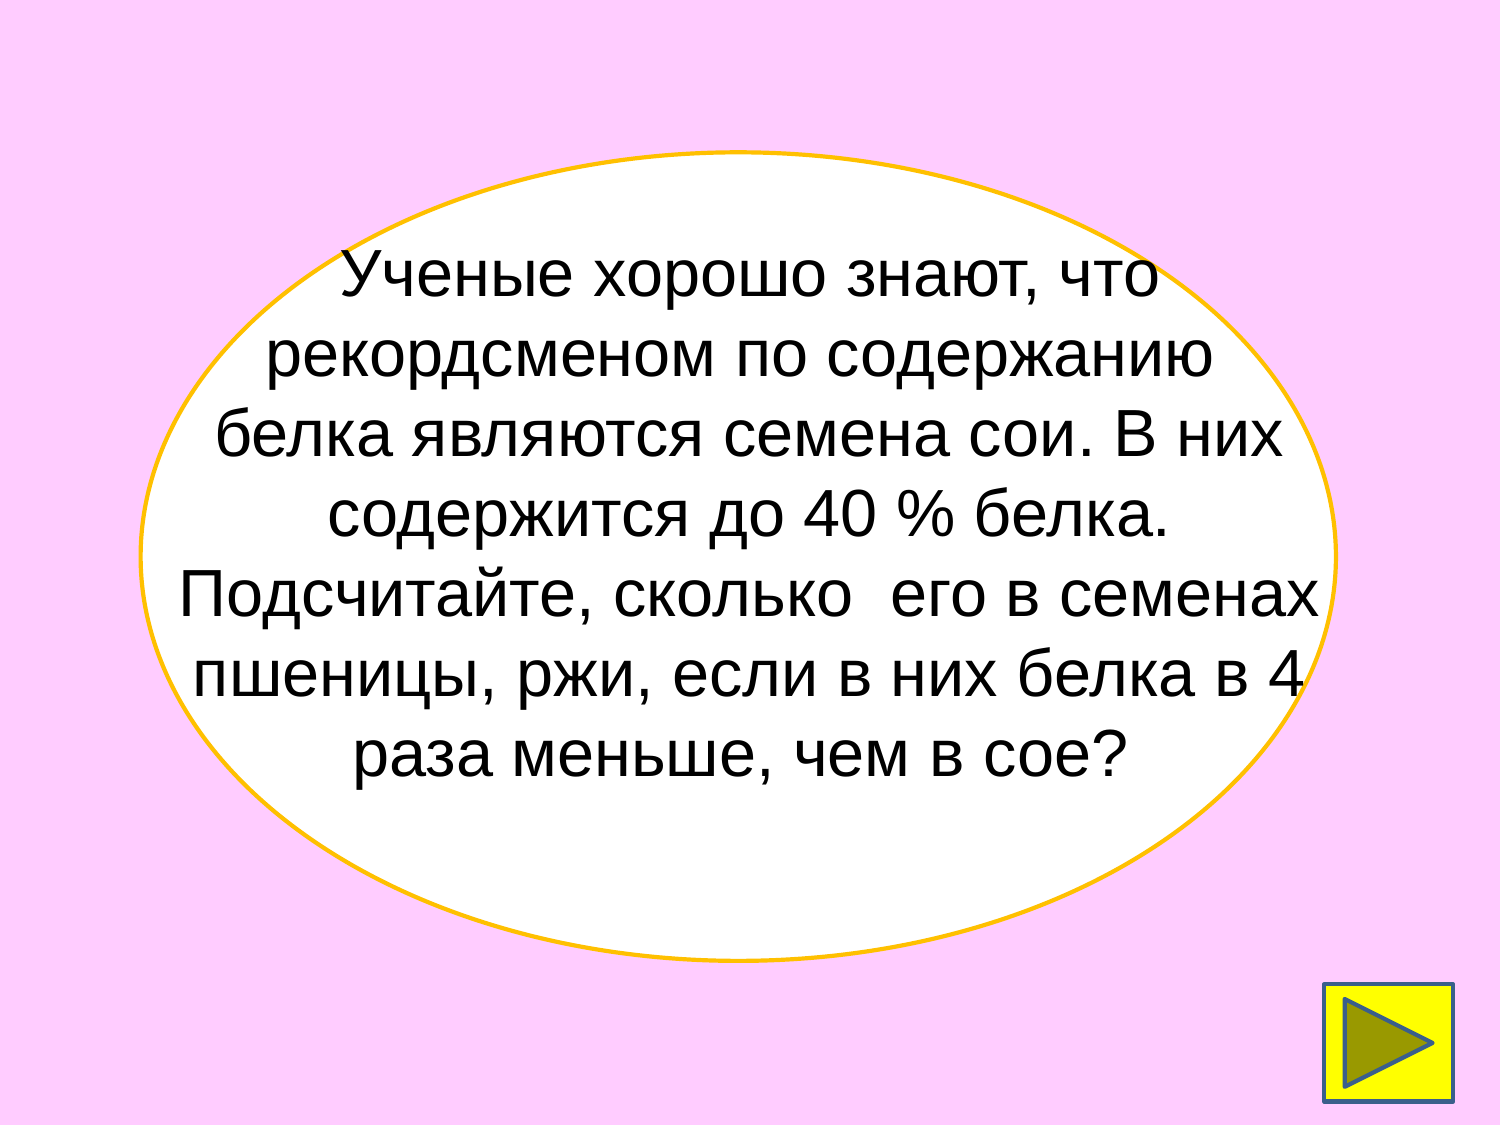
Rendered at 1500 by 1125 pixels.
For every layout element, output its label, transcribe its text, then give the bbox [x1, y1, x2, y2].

text_box [1322, 982, 1455, 1104]
title Ученые хорошо знают, что рекордсменом по содержанию белка являются семена сои. В них содержится до 40 % белка. Подсчитайте, сколько его в семенах пшеницы, ржи, если в них белка в 4 раза меньше, чем в сое? [112, 349, 1388, 591]
text_box 2с 1 ш1сууууу [222, 150, 1254, 349]
text_box 2с 1 ш1сууууу [140, 591, 1336, 963]
